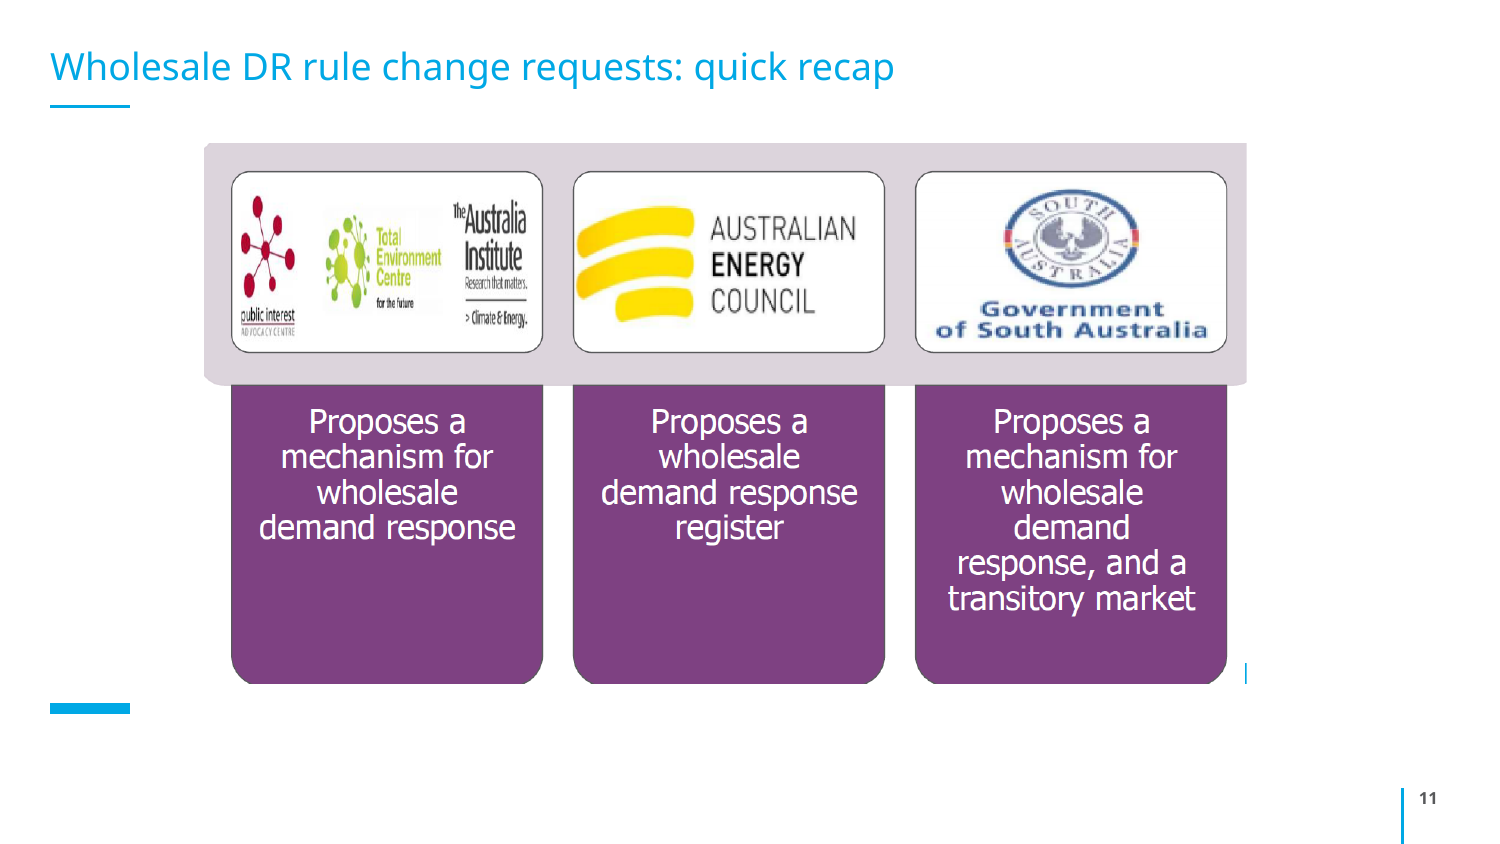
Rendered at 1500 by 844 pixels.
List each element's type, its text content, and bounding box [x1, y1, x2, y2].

title Wholesale DR rule change requests: quick recap [50, 50, 1438, 95]
picture [203, 143, 1247, 684]
slide_number 11 [1402, 788, 1438, 818]
